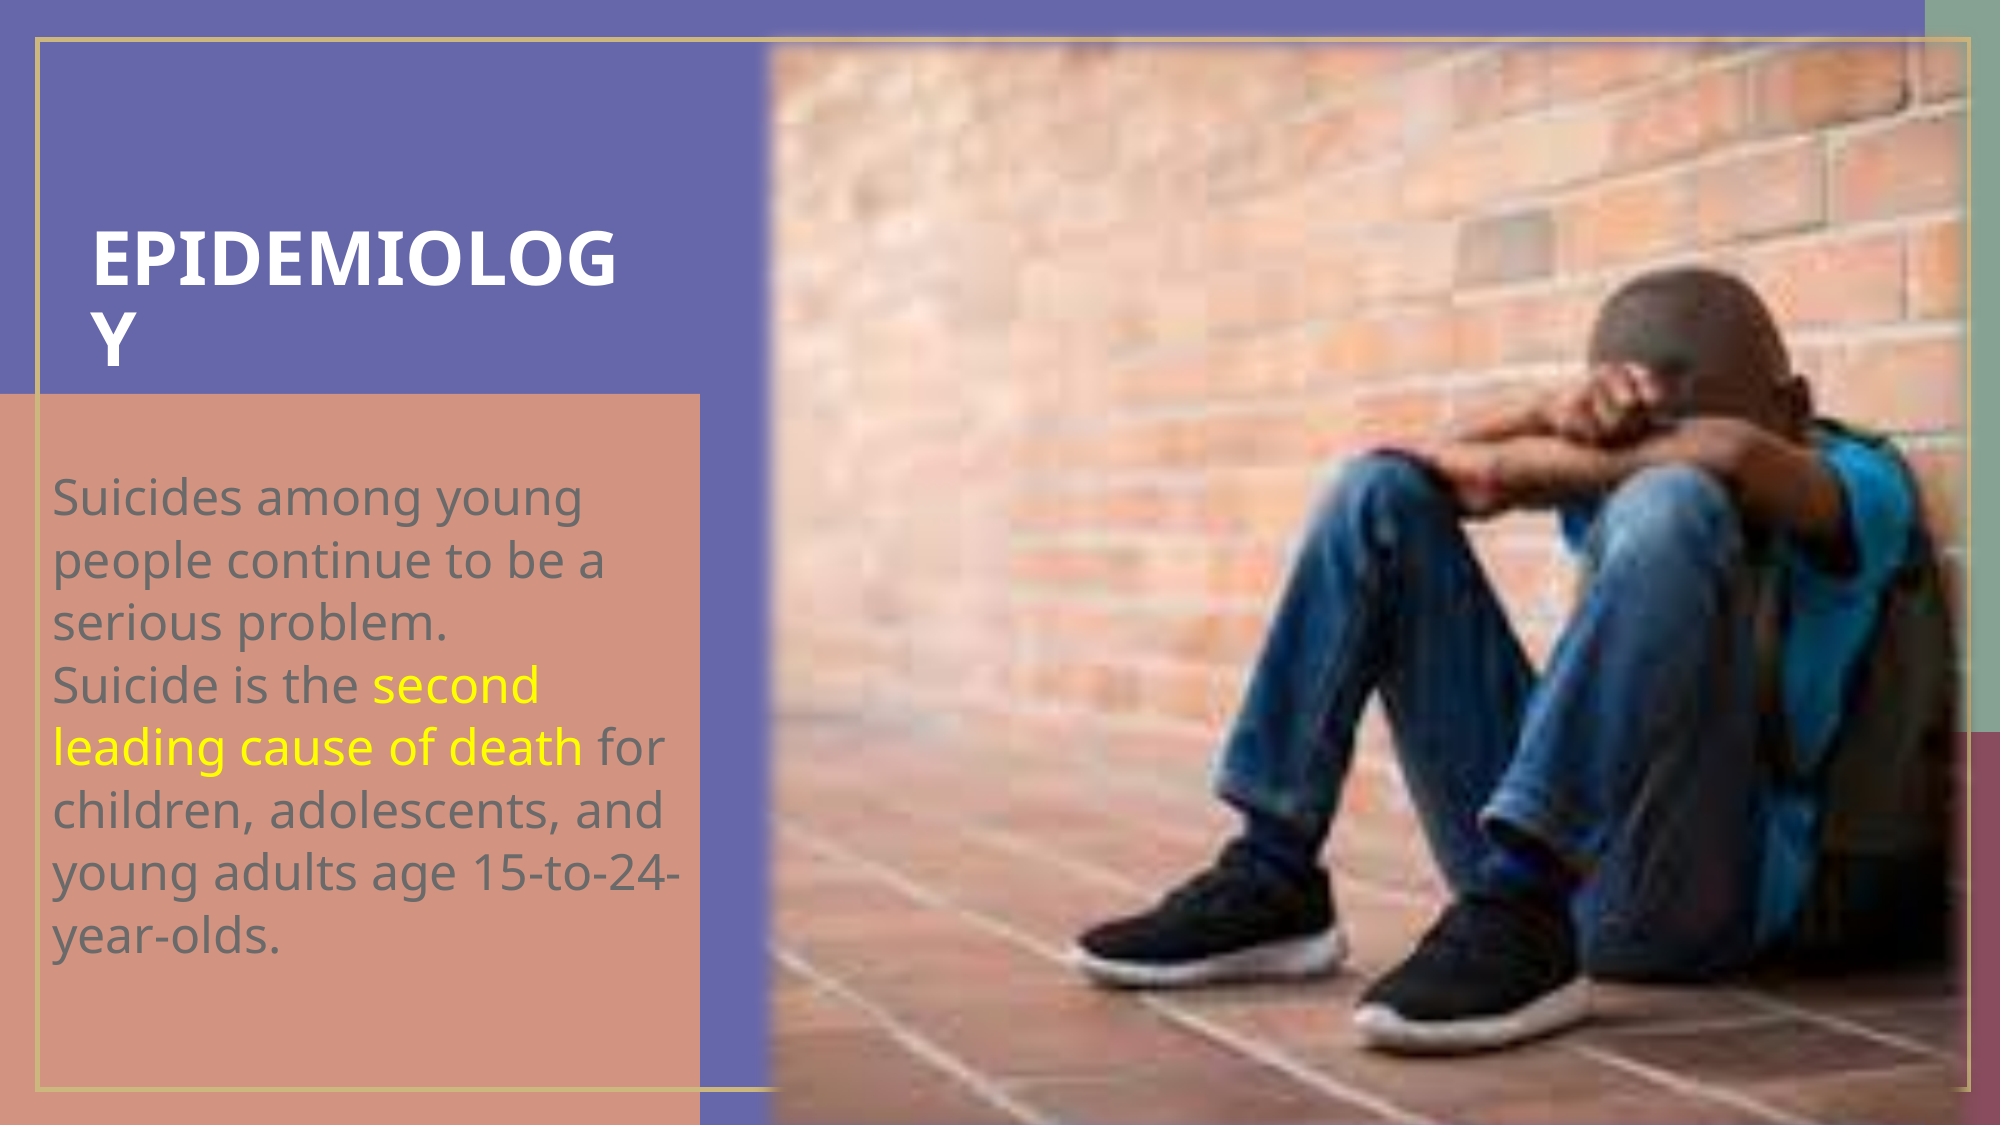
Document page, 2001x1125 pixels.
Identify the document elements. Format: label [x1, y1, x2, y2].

picture [753, 25, 1981, 1125]
text_box [36, 38, 753, 1090]
